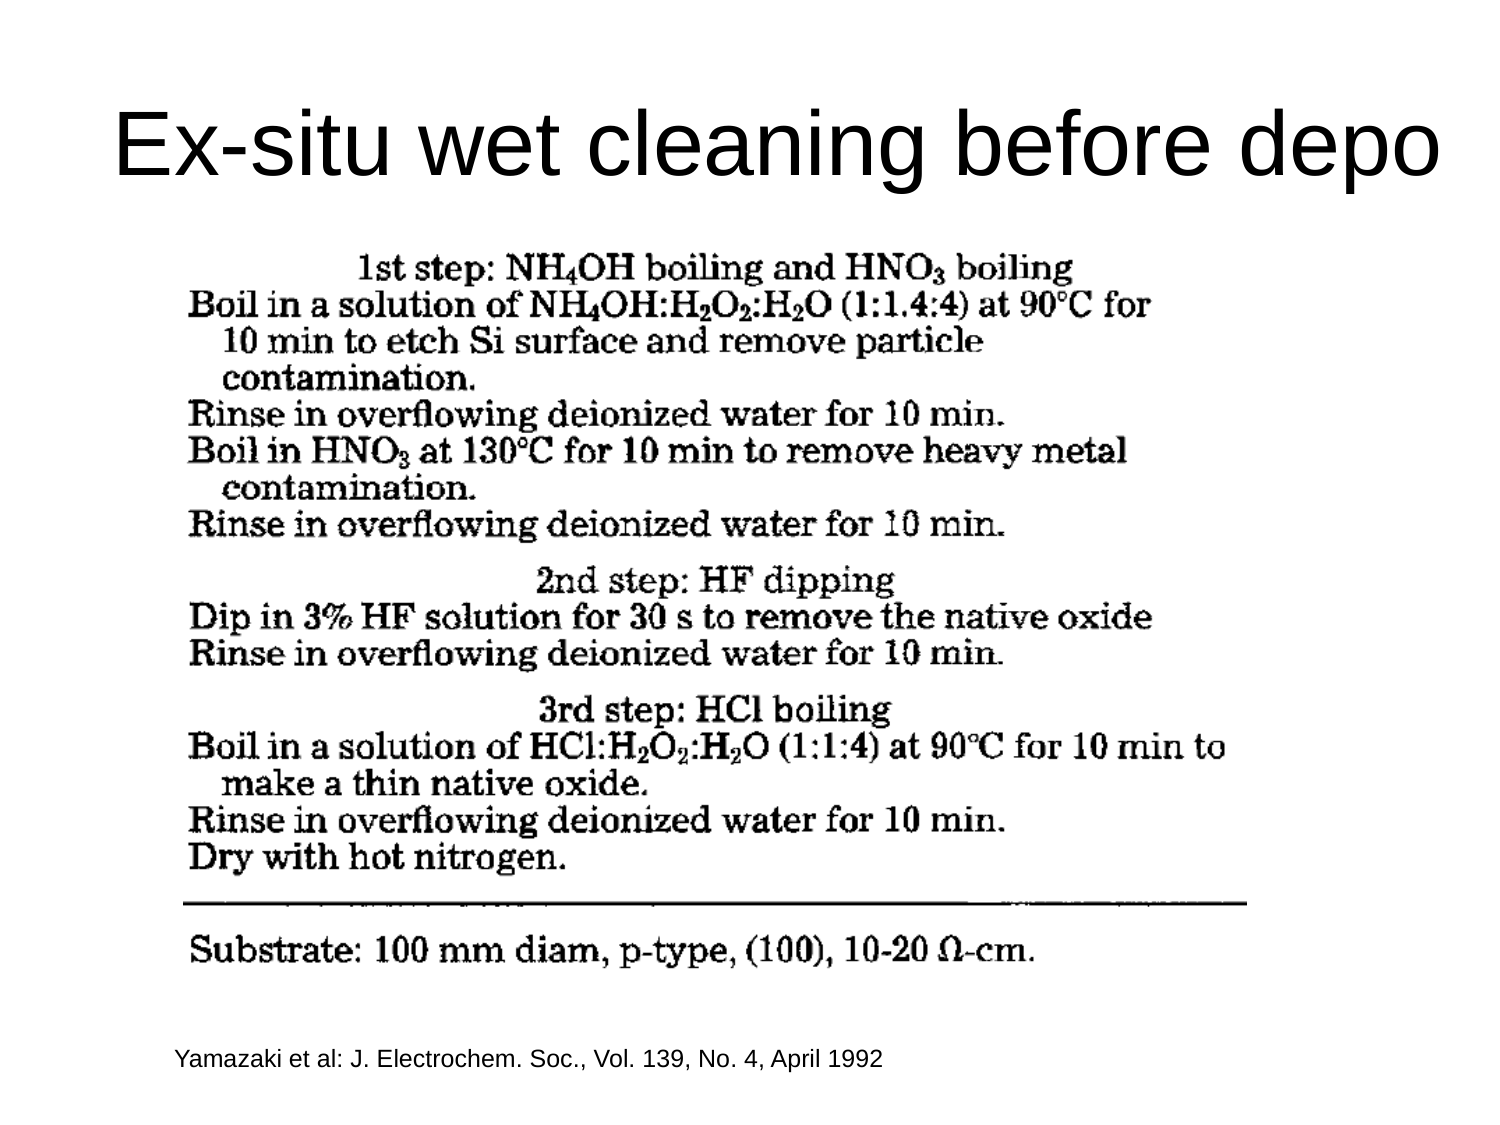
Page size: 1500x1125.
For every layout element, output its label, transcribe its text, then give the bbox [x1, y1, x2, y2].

title Ex-situ wet cleaning before depo [75, 45, 1483, 233]
text_box Yamazaki et al: J. Electrochem. Soc., Vol. 139, No. 4, April 1992 [159, 1035, 1211, 1080]
picture [182, 235, 1247, 993]
